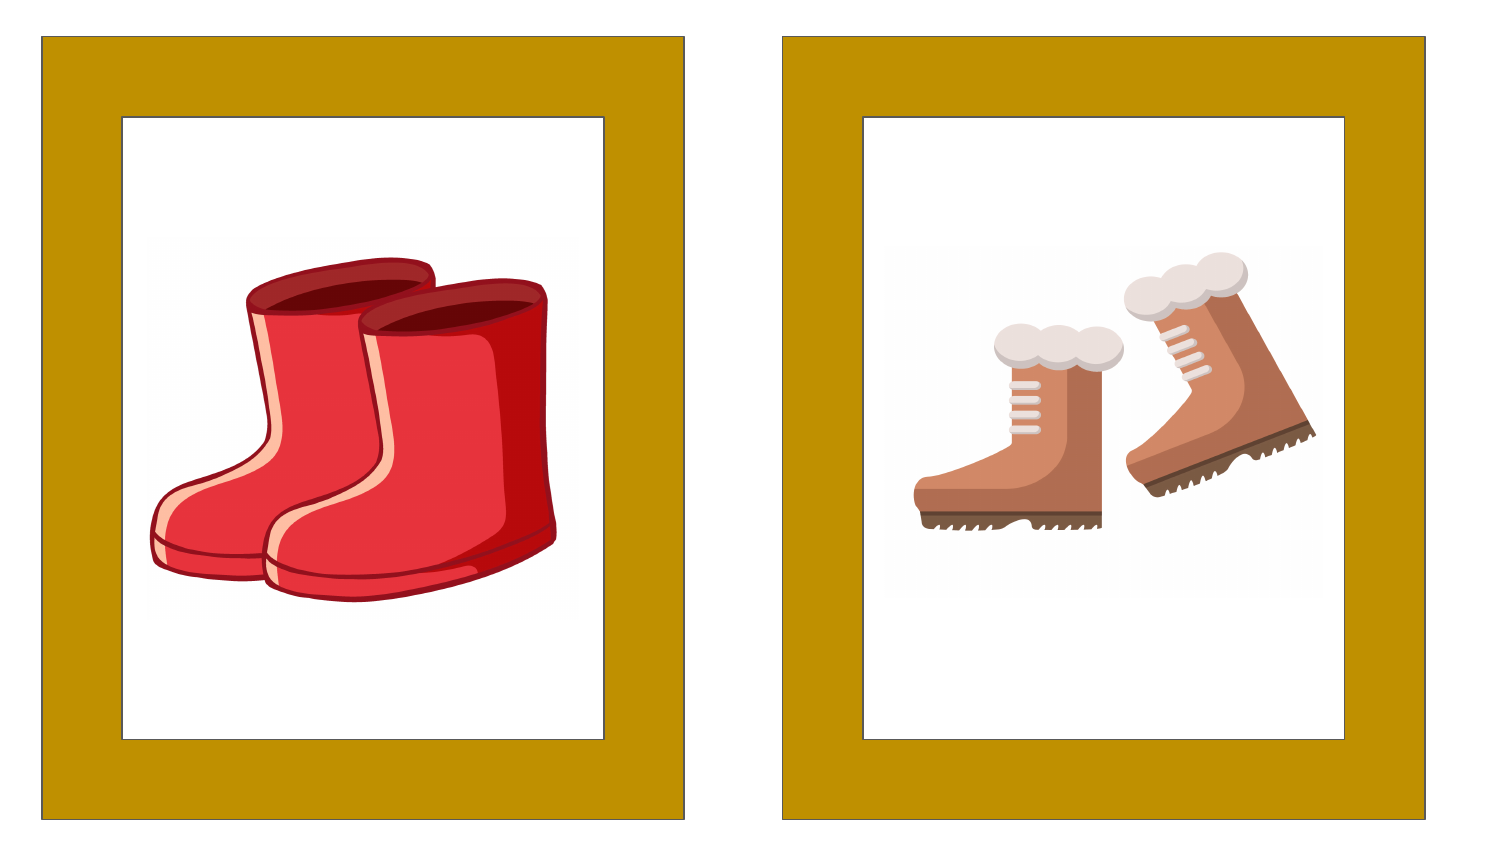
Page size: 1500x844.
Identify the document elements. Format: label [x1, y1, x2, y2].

picture [884, 245, 1323, 598]
text_box [782, 36, 1425, 820]
text_box [41, 36, 685, 820]
picture [147, 236, 579, 620]
